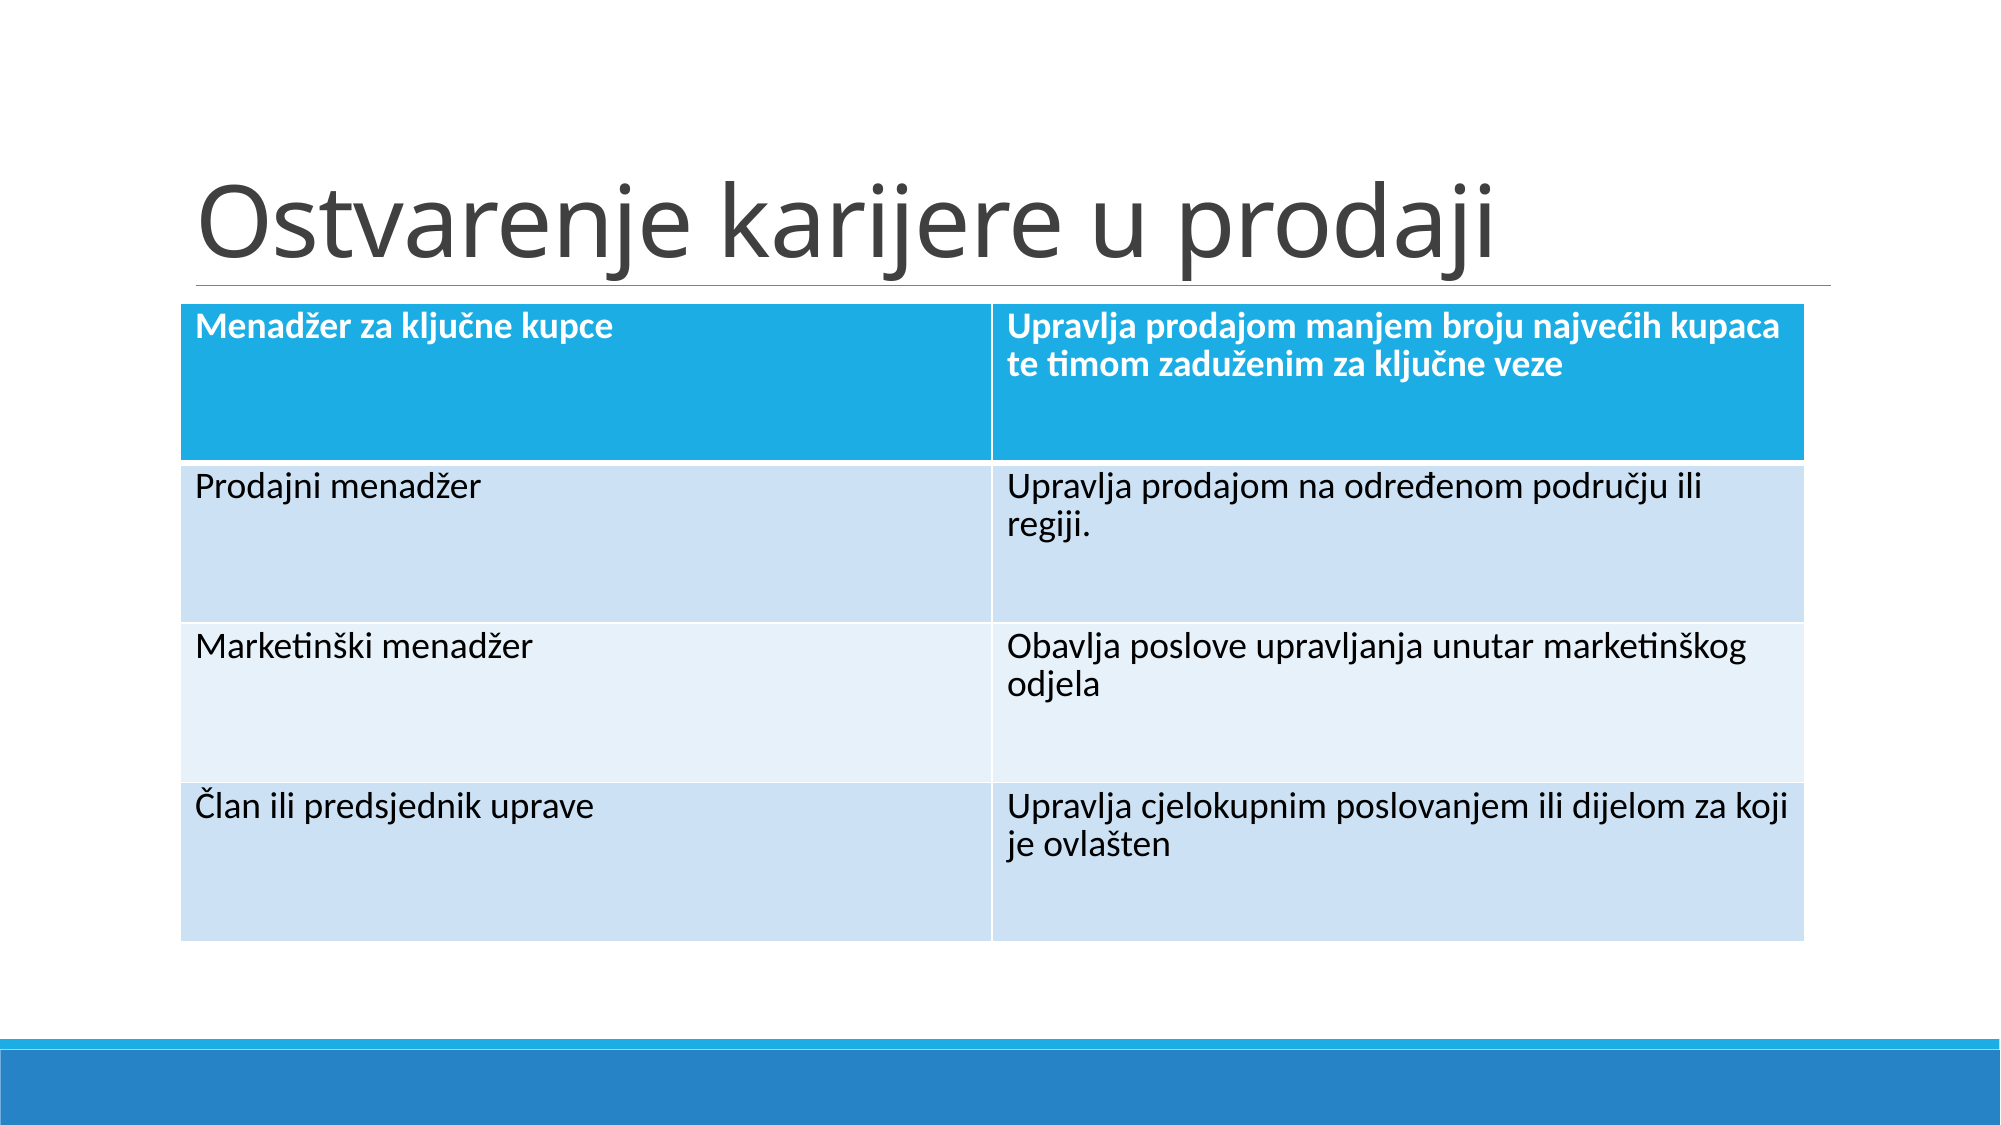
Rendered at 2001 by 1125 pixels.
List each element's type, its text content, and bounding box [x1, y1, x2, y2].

title Ostvarenje karijere u prodaji [180, 47, 1830, 285]
table_cell Prodajni menadžer [181, 466, 991, 622]
table_cell Upravlja cjelokupnim poslovanjem ili dijelom za koji je ovlašten [993, 783, 1804, 941]
table_cell Upravlja prodajom na određenom području ili regiji. [993, 466, 1804, 622]
table_cell Obavlja poslove upravljanja unutar marketinškog odjela [993, 624, 1804, 782]
table_cell Član ili predsjednik uprave [181, 783, 991, 941]
table_header Menadžer za ključne kupce [181, 304, 991, 460]
table_header Upravlja prodajom manjem broju najvećih kupaca te timom zaduženim za ključne veze [993, 304, 1804, 460]
table_cell Marketinški menadžer [181, 624, 991, 782]
